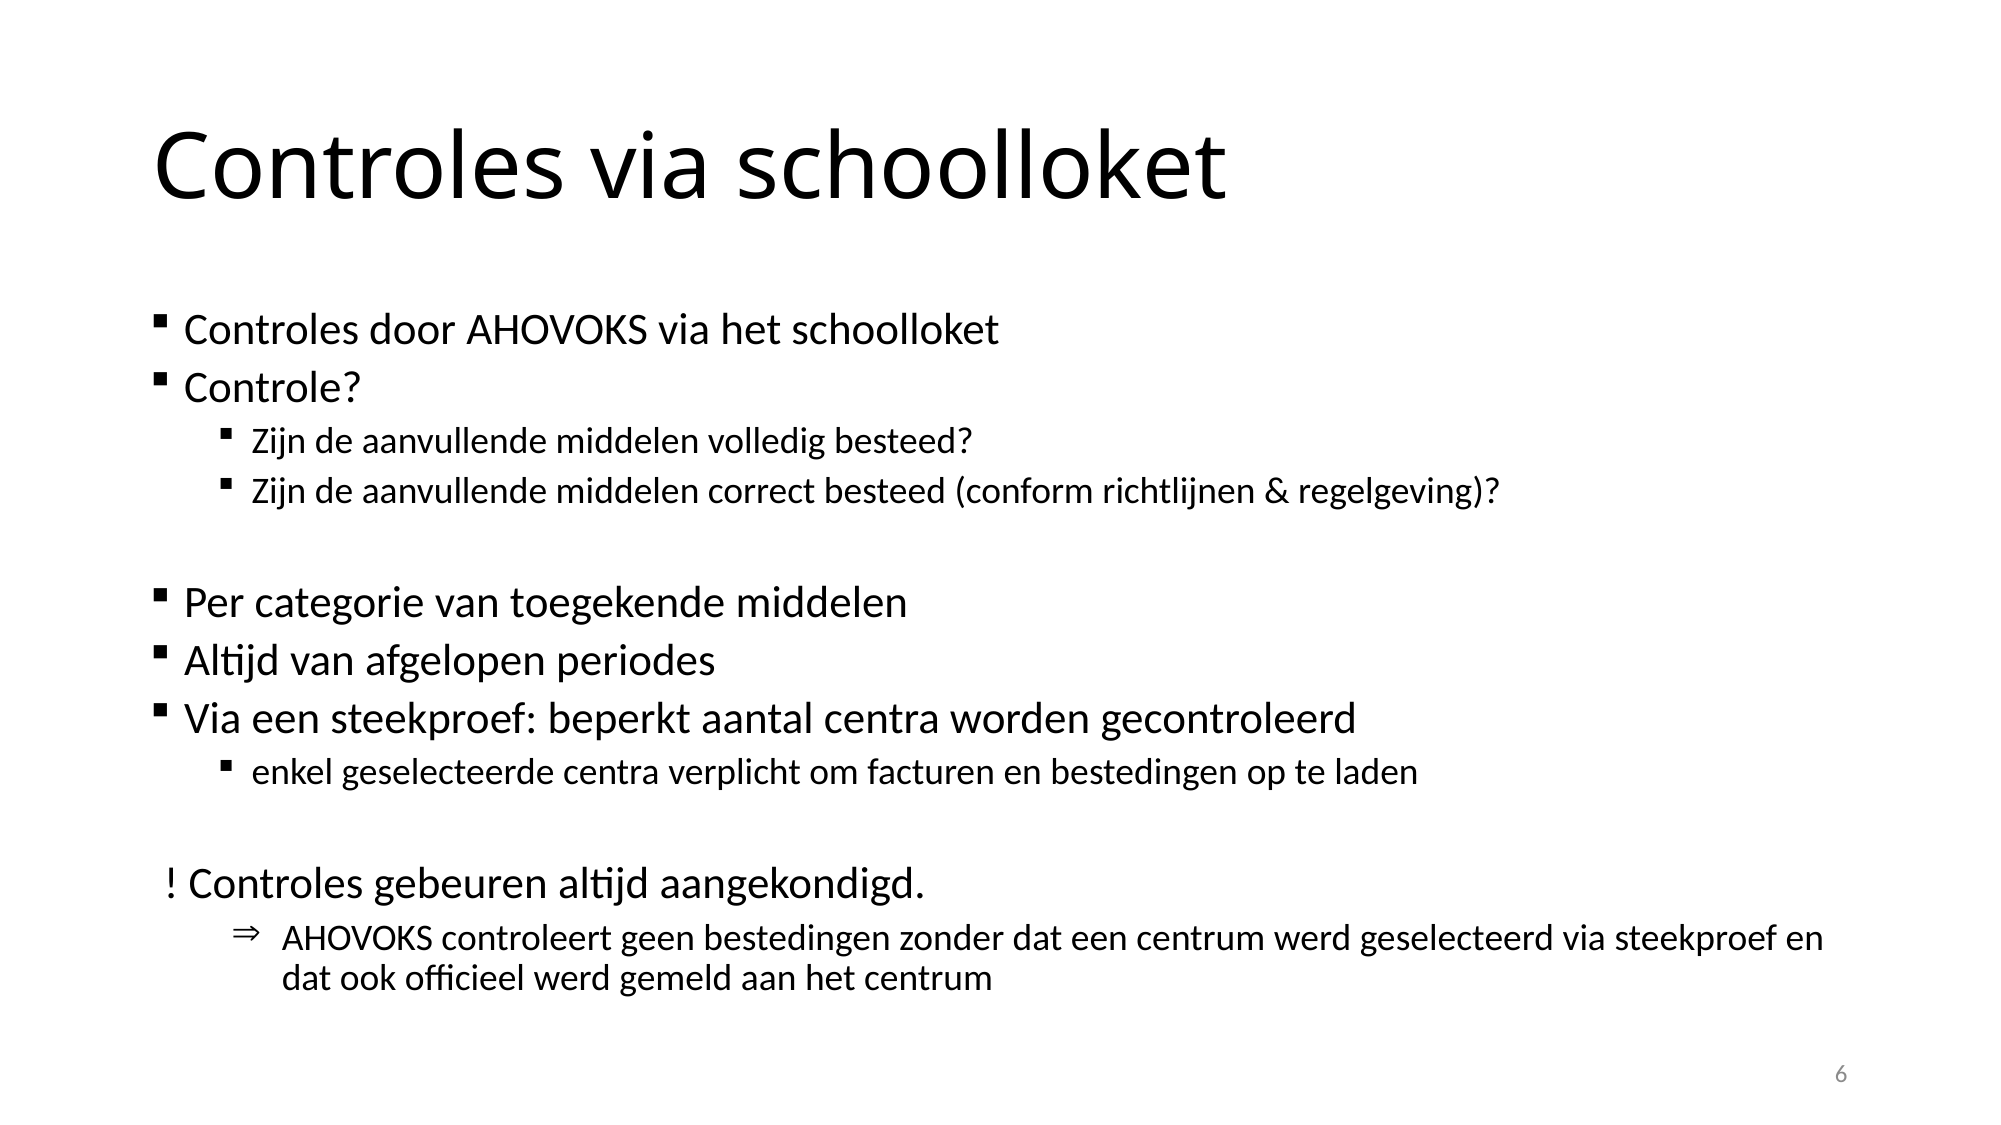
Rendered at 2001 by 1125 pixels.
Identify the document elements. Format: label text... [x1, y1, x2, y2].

title Controles via schoolloket [137, 59, 1863, 225]
slide_number 6 [1412, 1042, 1863, 1103]
list Controles door AHOVOKS via het schoolloket Controle? Zijn de aanvullende middelen volledig besteed? Zijn de aanvullende middelen correct besteed (conform richtlijnen & regelgeving)? Per categorie van toegekende middelen Altijd van afgelopen periodes Via een steekproef: beperkt aantal centra worden gecontroleerd enkel geselecteerde centra verplicht om facturen en bestedingen op te laden ! Controles gebeuren altijd aangekondigd. AHOVOKS controleert geen bestedingen zonder dat een centrum werd geselecteerd via steekproef en dat ook officieel werd gemeld aan het centrum [137, 225, 1863, 1014]
